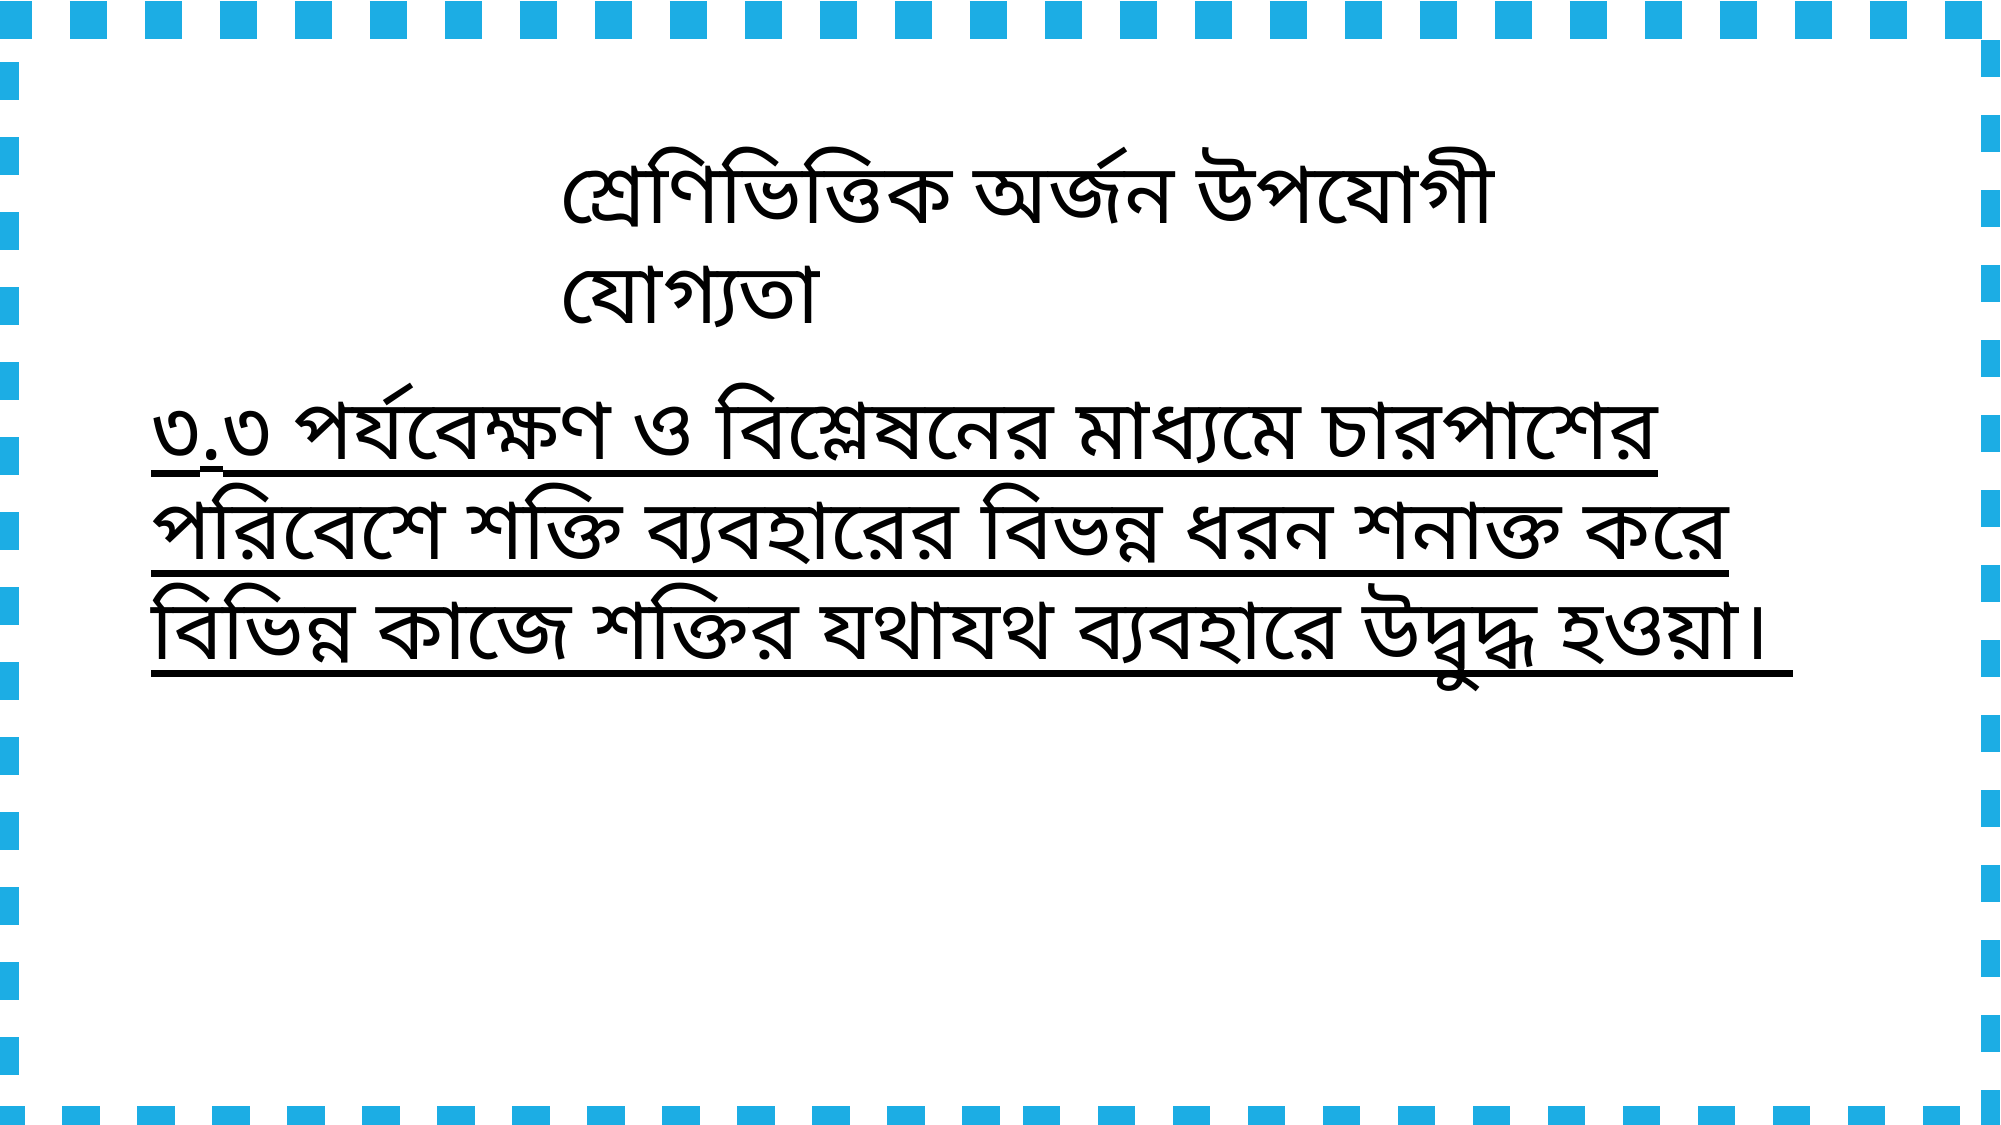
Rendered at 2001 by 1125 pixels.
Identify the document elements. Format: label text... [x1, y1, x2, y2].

text_box শ্রেণিভিত্তিক অর্জন উপযোগী যোগ্যতা [545, 132, 1541, 348]
text_box [0, 18, 2000, 1125]
